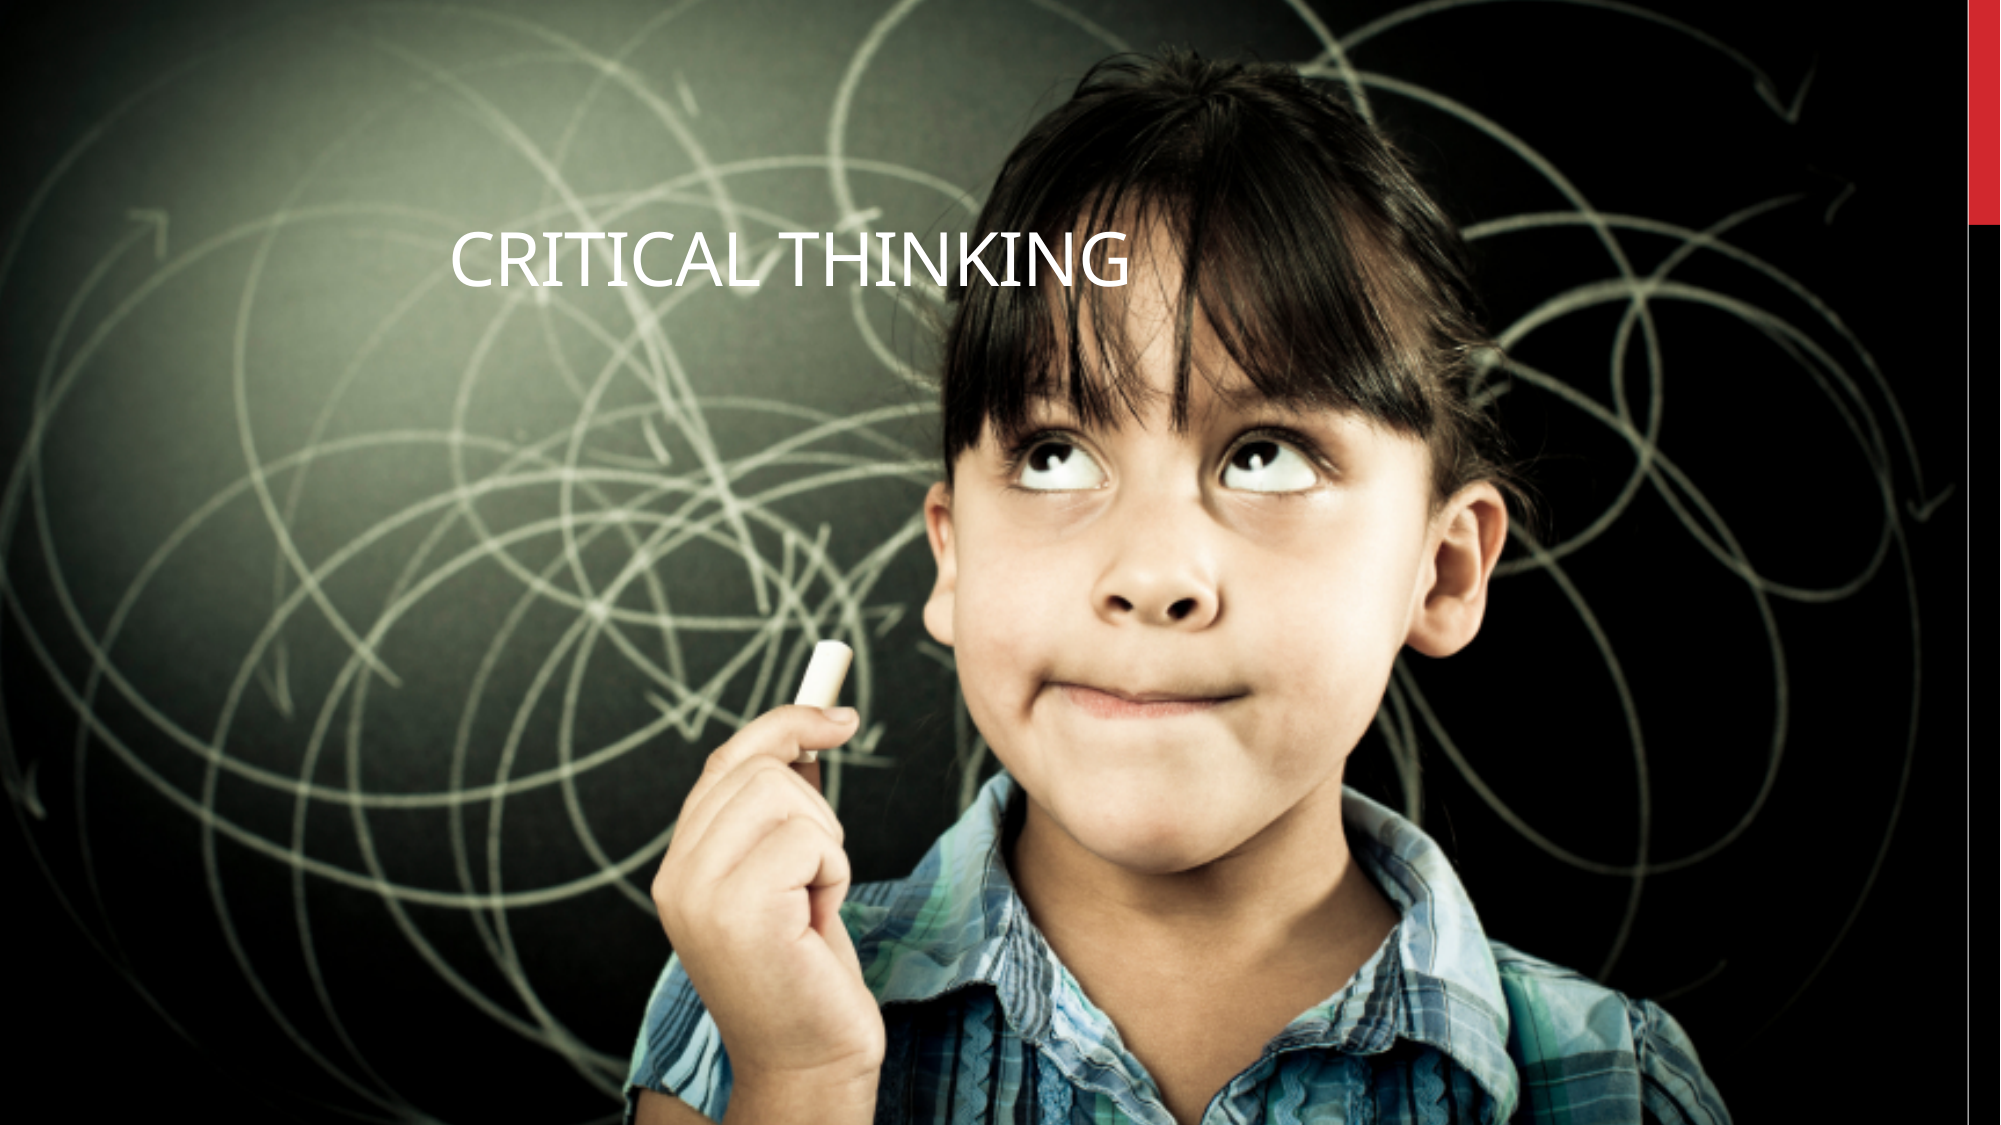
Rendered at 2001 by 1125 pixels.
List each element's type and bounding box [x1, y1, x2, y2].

list [0, 0, 1969, 1125]
